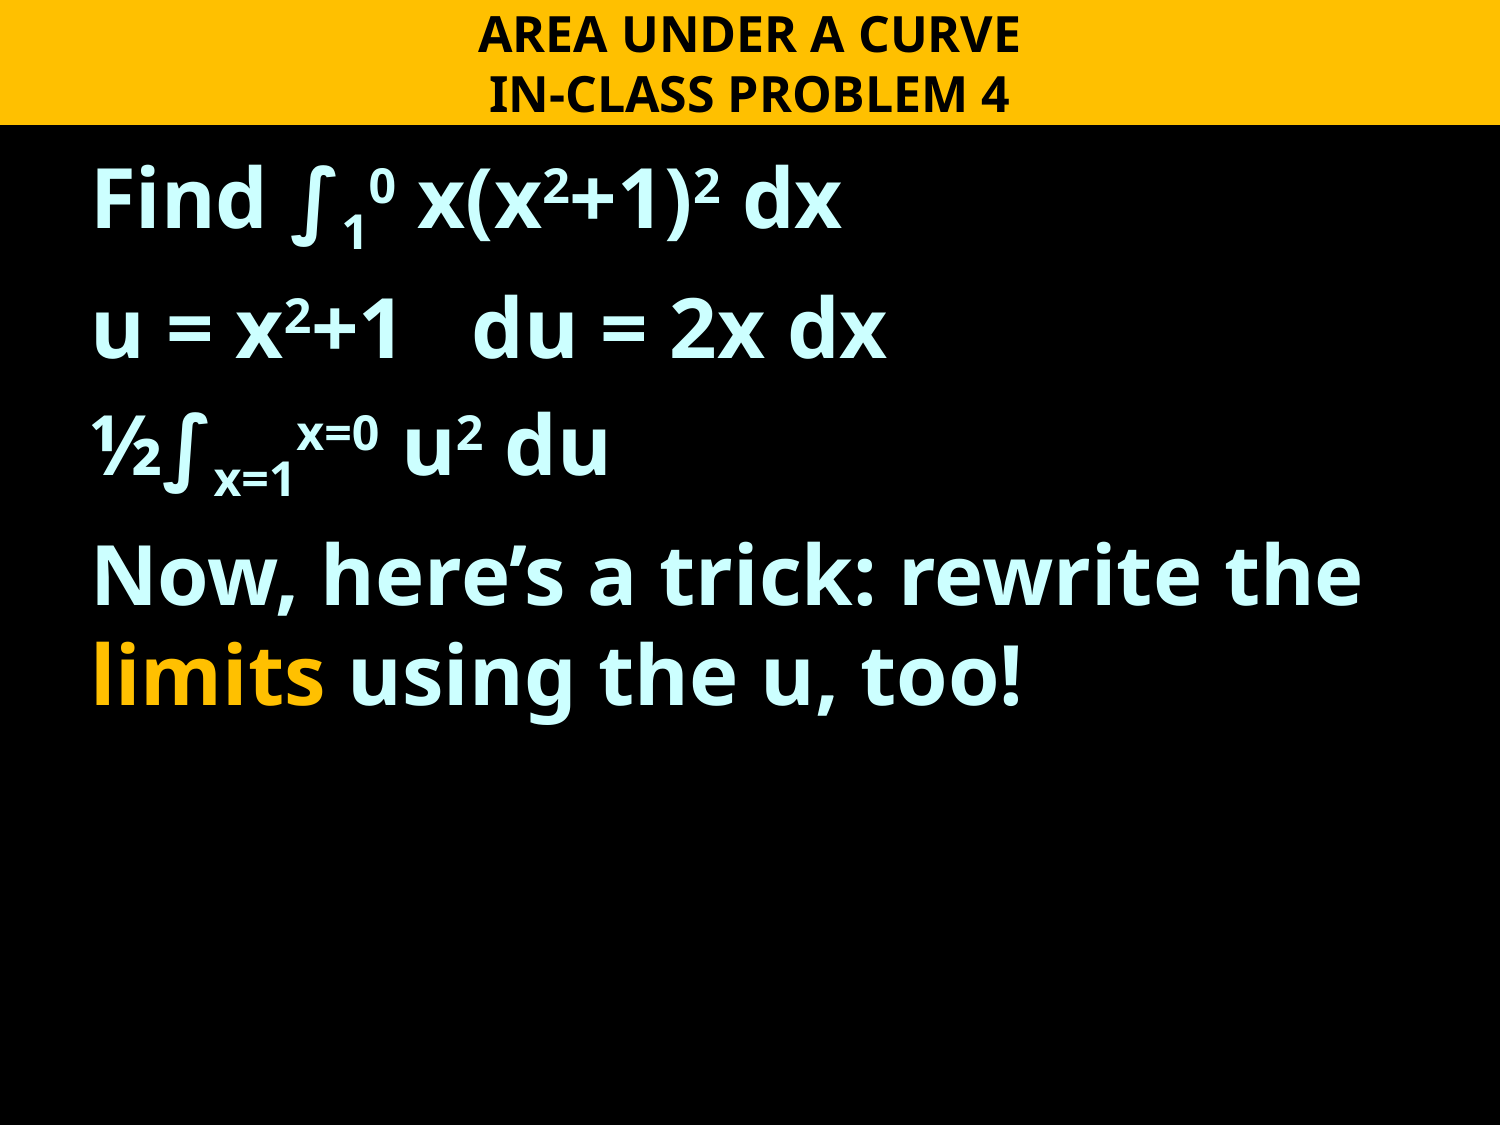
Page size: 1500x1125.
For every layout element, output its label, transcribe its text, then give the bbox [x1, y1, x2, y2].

list Find ∫10 x(x2+1)2 dx u = x2+1 du = 2x dx ½∫x=1x=0 u2 du Now, here’s a trick: rewrite the limits using the u, too! [75, 137, 1450, 1063]
text_box AREA UNDER A CURVE IN-CLASS PROBLEM 4 [0, 0, 1500, 125]
